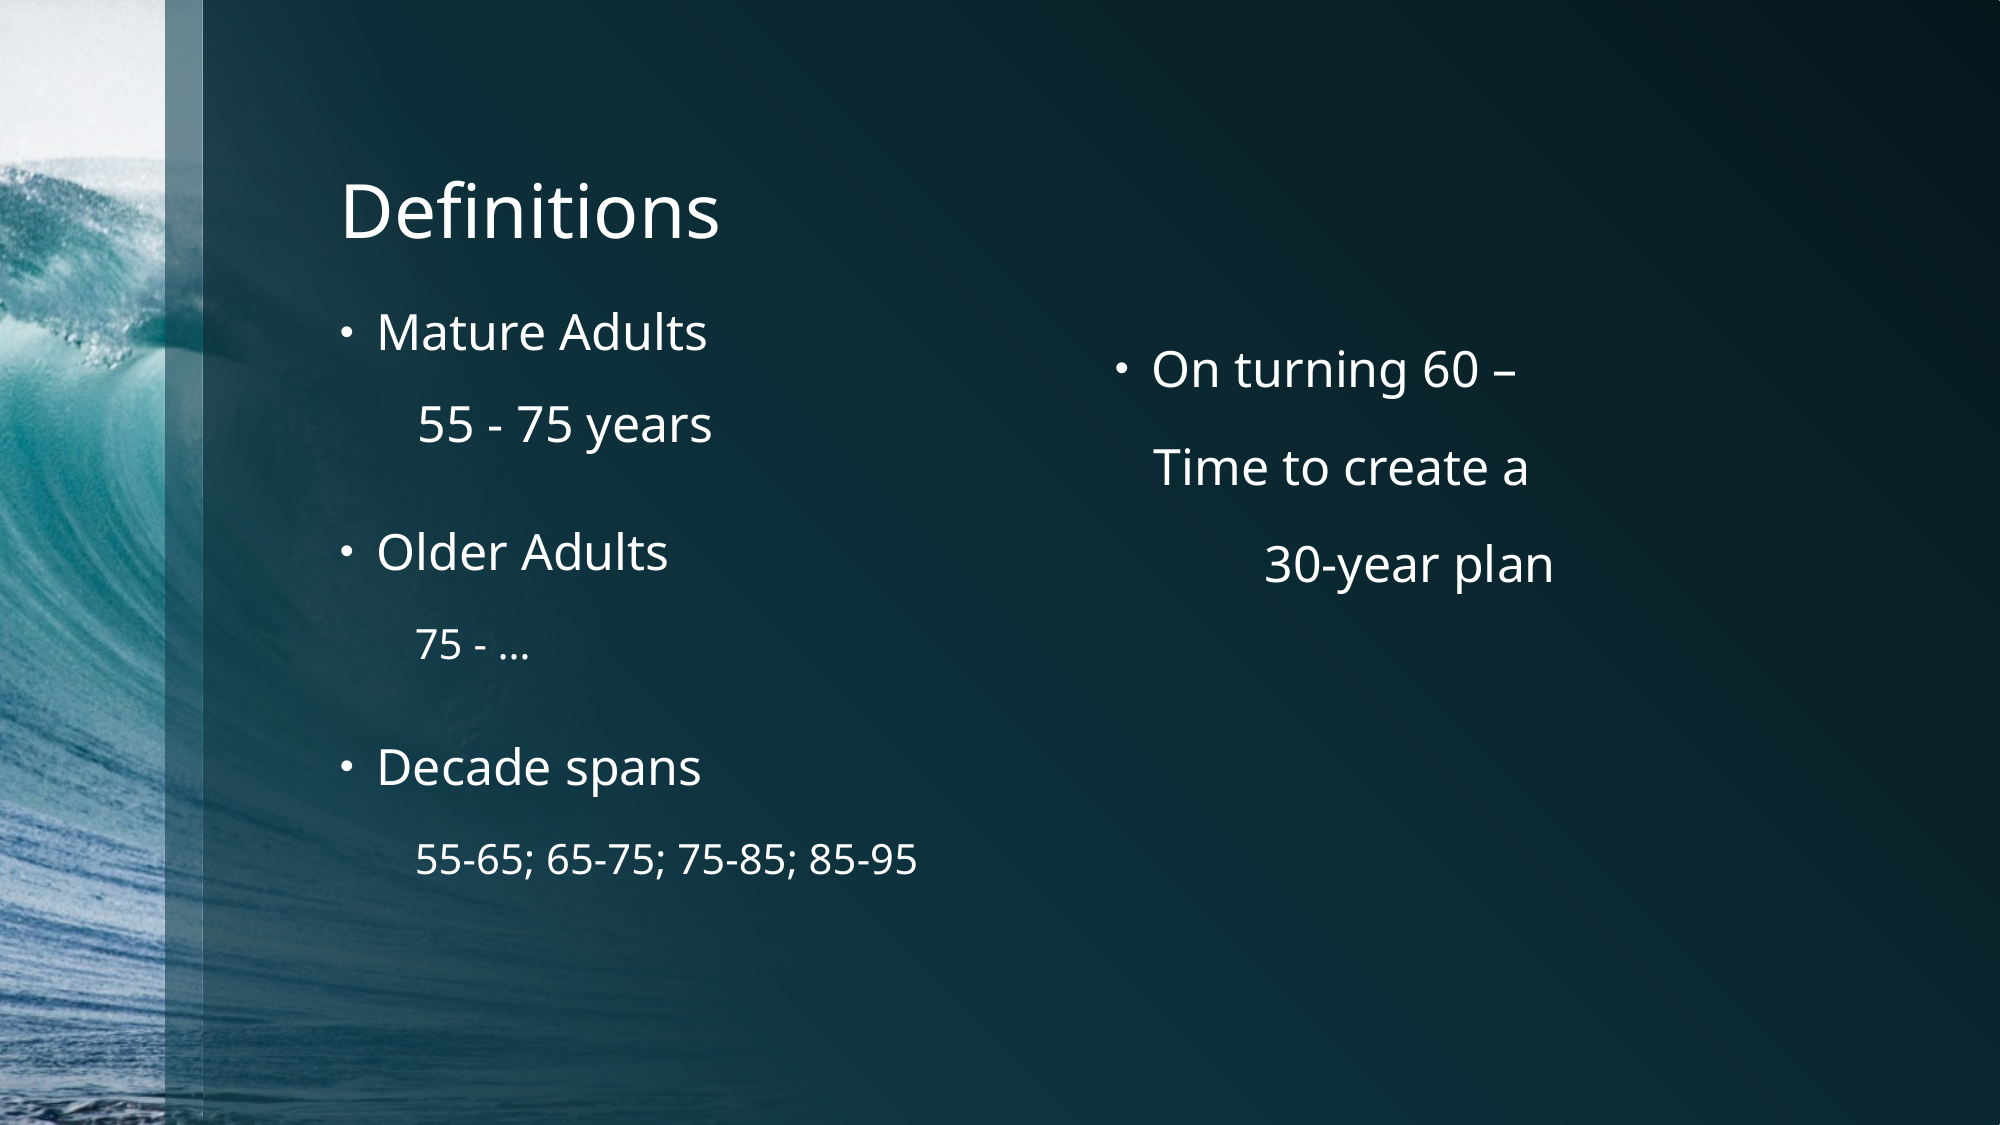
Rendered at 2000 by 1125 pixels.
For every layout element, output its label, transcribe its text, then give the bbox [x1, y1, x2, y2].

list On turning 60 – Time to create a 30-year plan [1099, 299, 1825, 1025]
list Mature Adults 55 - 75 years Older Adults 75 - … Decade spans 55-65; 65-75; 75-85; 85-95 [324, 299, 1050, 1025]
title Definitions [324, 62, 1825, 263]
picture [0, 0, 2000, 1125]
